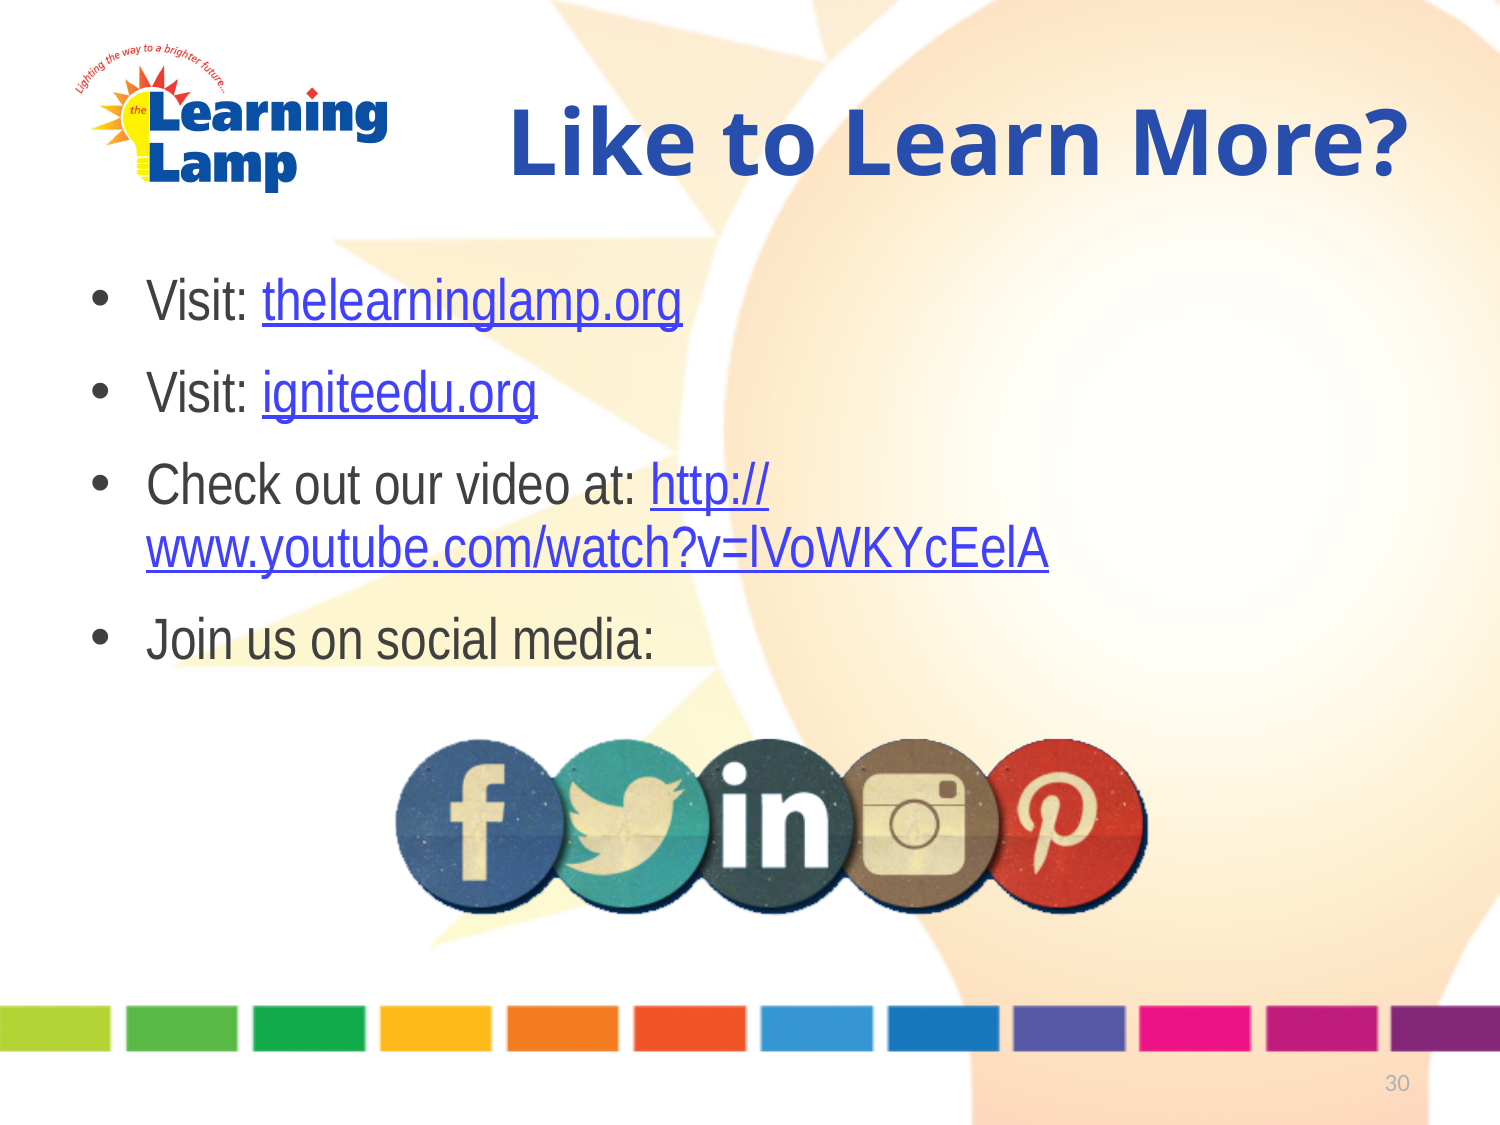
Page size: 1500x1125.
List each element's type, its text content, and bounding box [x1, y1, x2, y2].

list Visit: thelearninglamp.org Visit: igniteedu.org Check out our video at: http://www.youtube.com/watch?v=lVoWKYcEelA Join us on social media: [75, 262, 1425, 1005]
title Like to Learn More? [425, 45, 1425, 233]
slide_number 30 [1334, 1051, 1425, 1112]
picture [0, 0, 1500, 1125]
